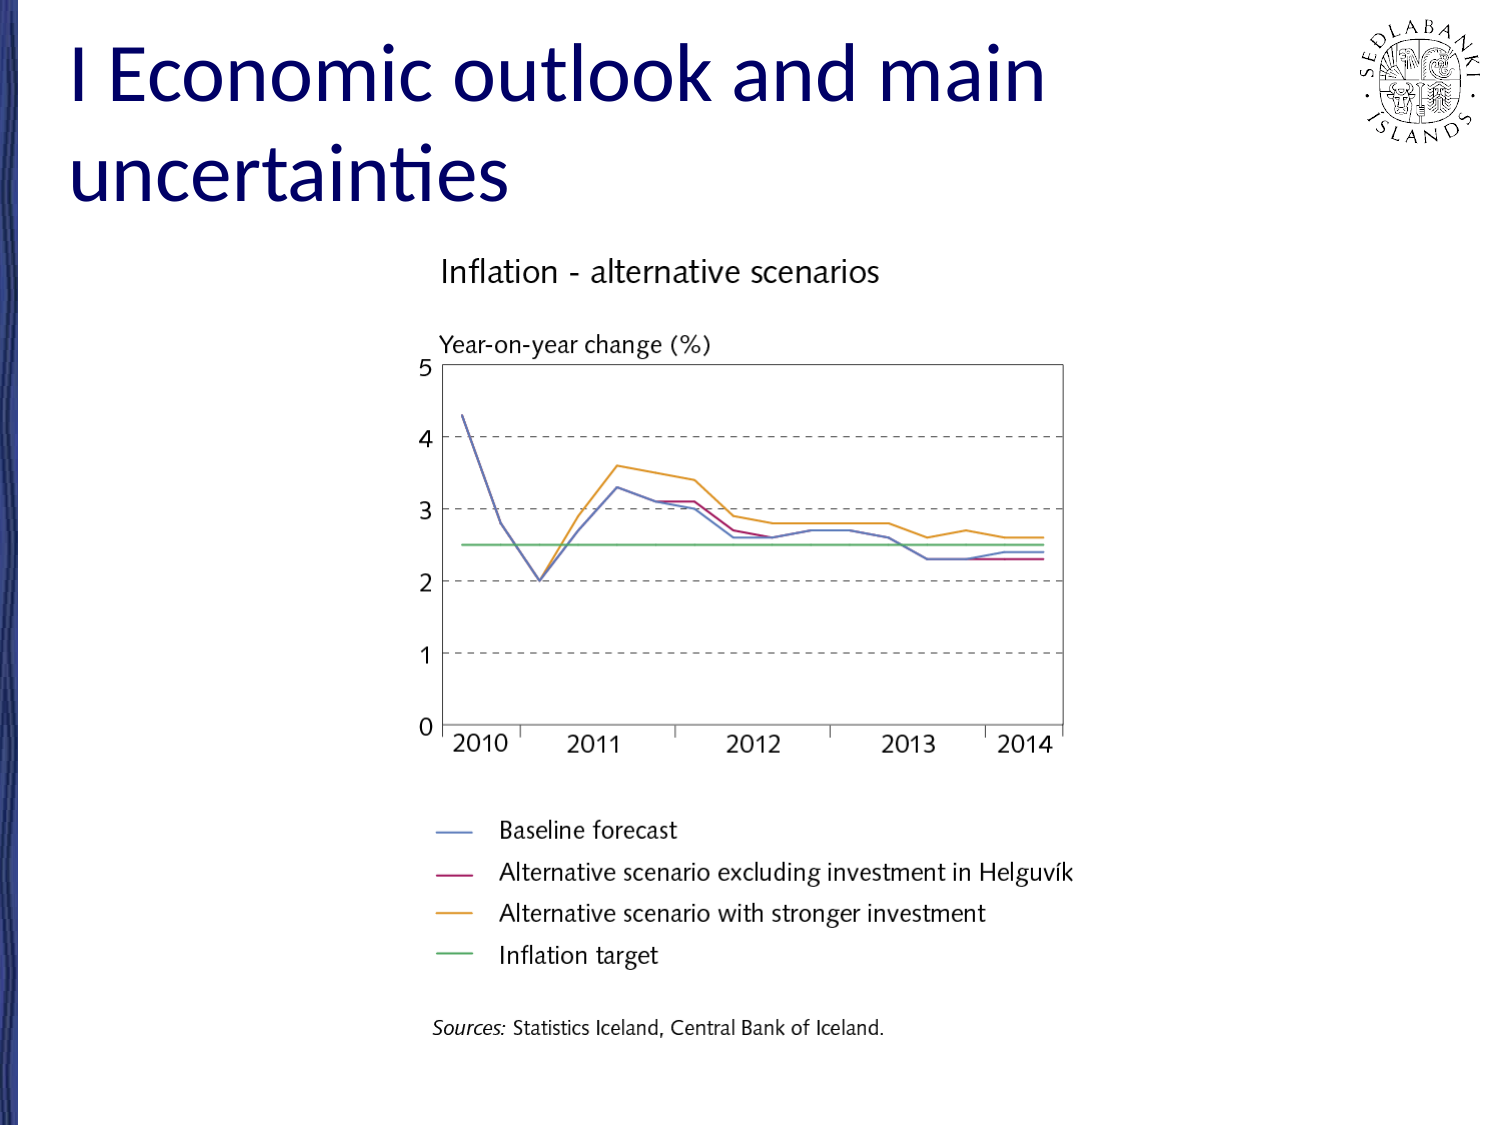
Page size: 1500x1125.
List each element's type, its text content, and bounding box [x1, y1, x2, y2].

picture [1357, 18, 1482, 149]
title I Economic outlook and main uncertainties [52, 10, 1353, 209]
picture [418, 255, 1074, 1040]
picture [0, 0, 18, 1125]
